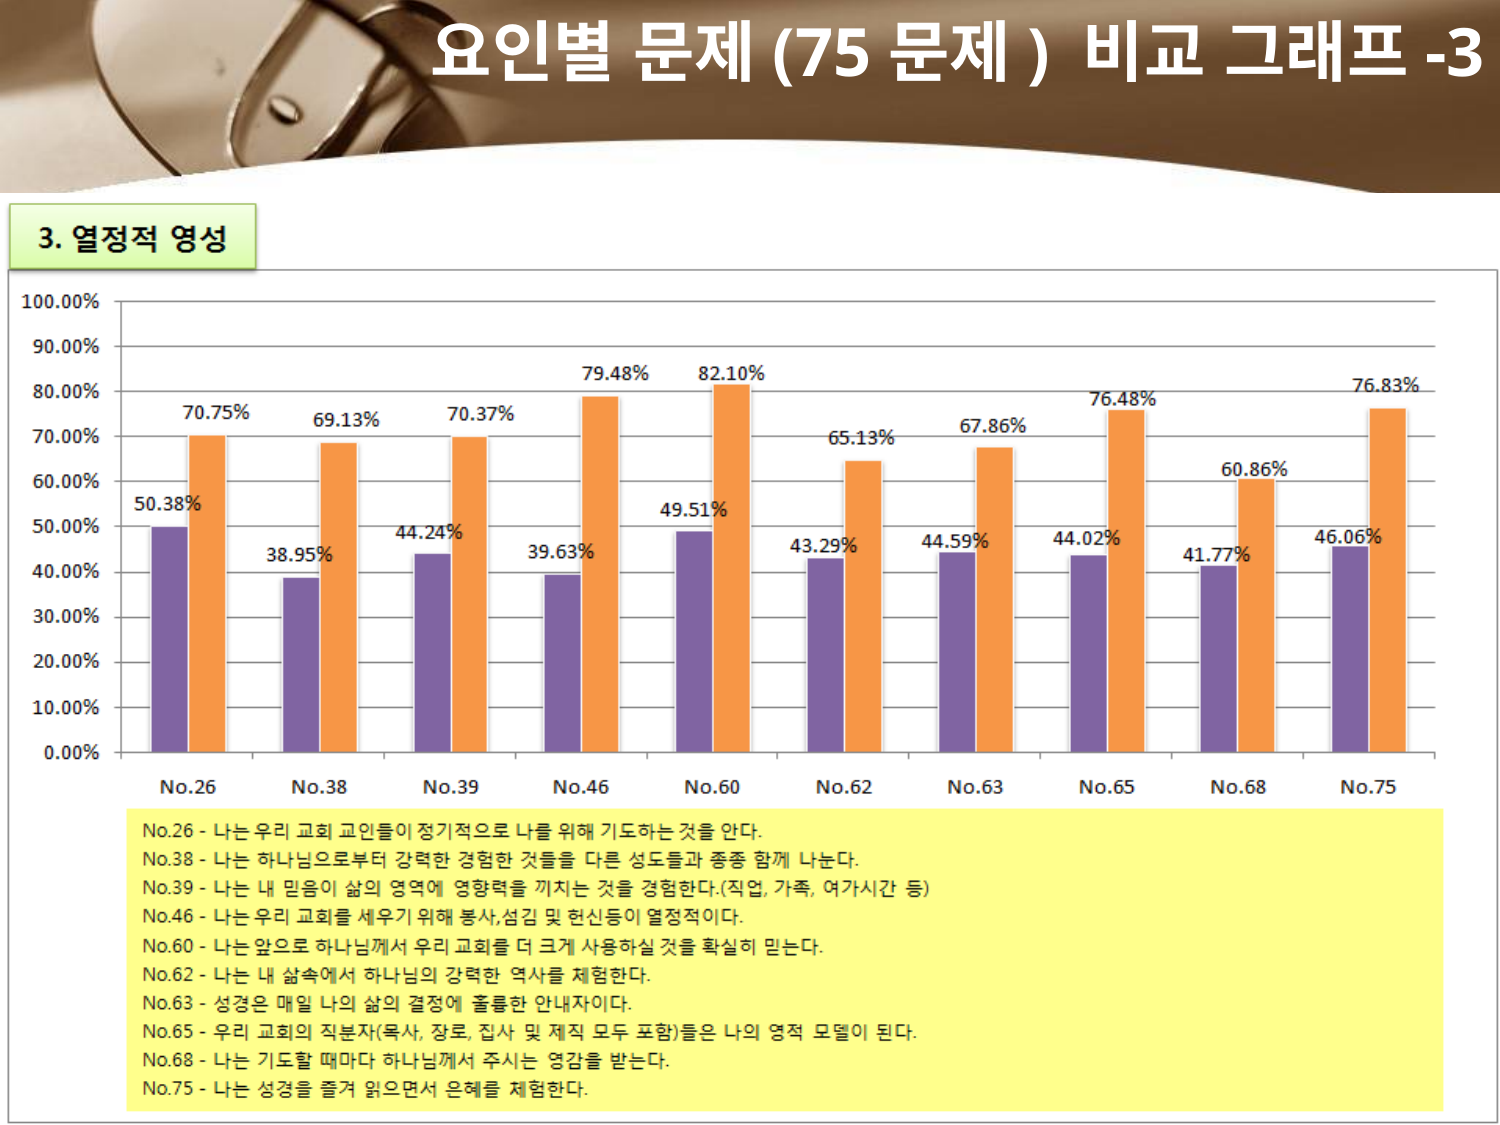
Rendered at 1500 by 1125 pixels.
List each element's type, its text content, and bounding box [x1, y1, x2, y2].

title 요인별 문제(75문제) 비교 그래프-3 [212, 75, 1500, 101]
picture [0, 75, 1500, 1125]
text_box [0, 0, 1500, 75]
